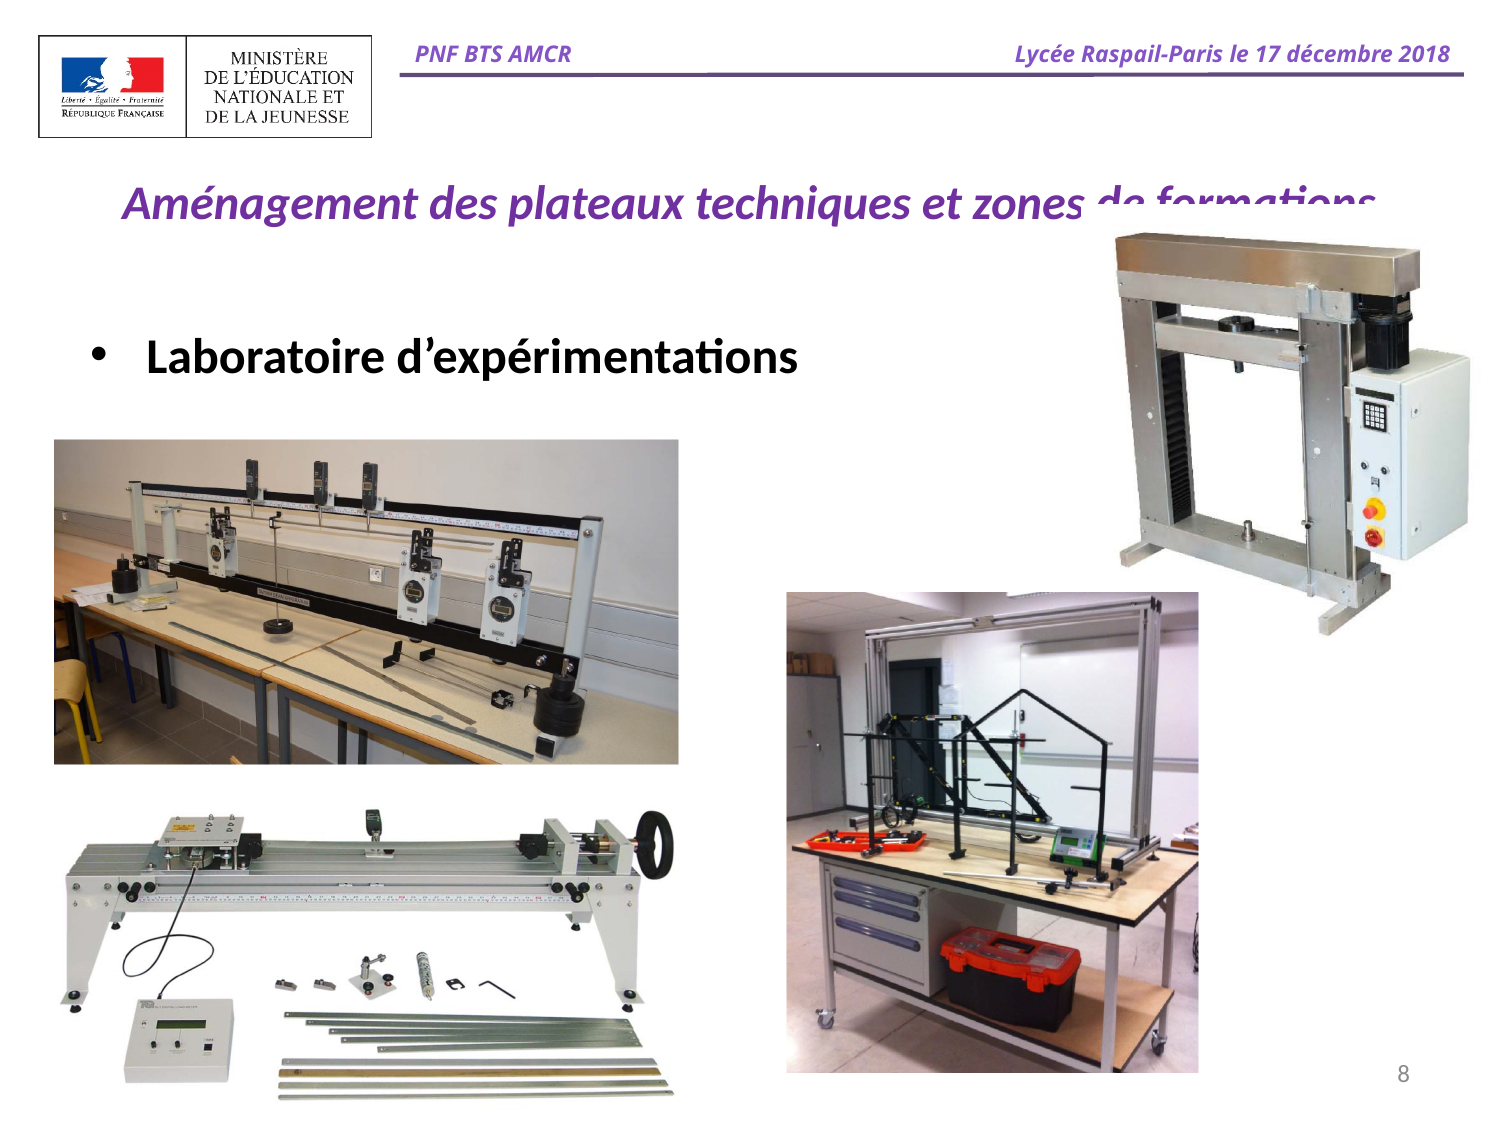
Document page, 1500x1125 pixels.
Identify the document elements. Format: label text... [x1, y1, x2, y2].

list Laboratoire d’expérimentations [75, 315, 1075, 1096]
slide_number 8 [1074, 1042, 1425, 1103]
picture [38, 35, 372, 138]
picture [52, 438, 680, 767]
title Aménagement des plateaux techniques et zones de formations [75, 137, 1425, 263]
picture [45, 797, 687, 1110]
picture [785, 204, 1495, 1073]
